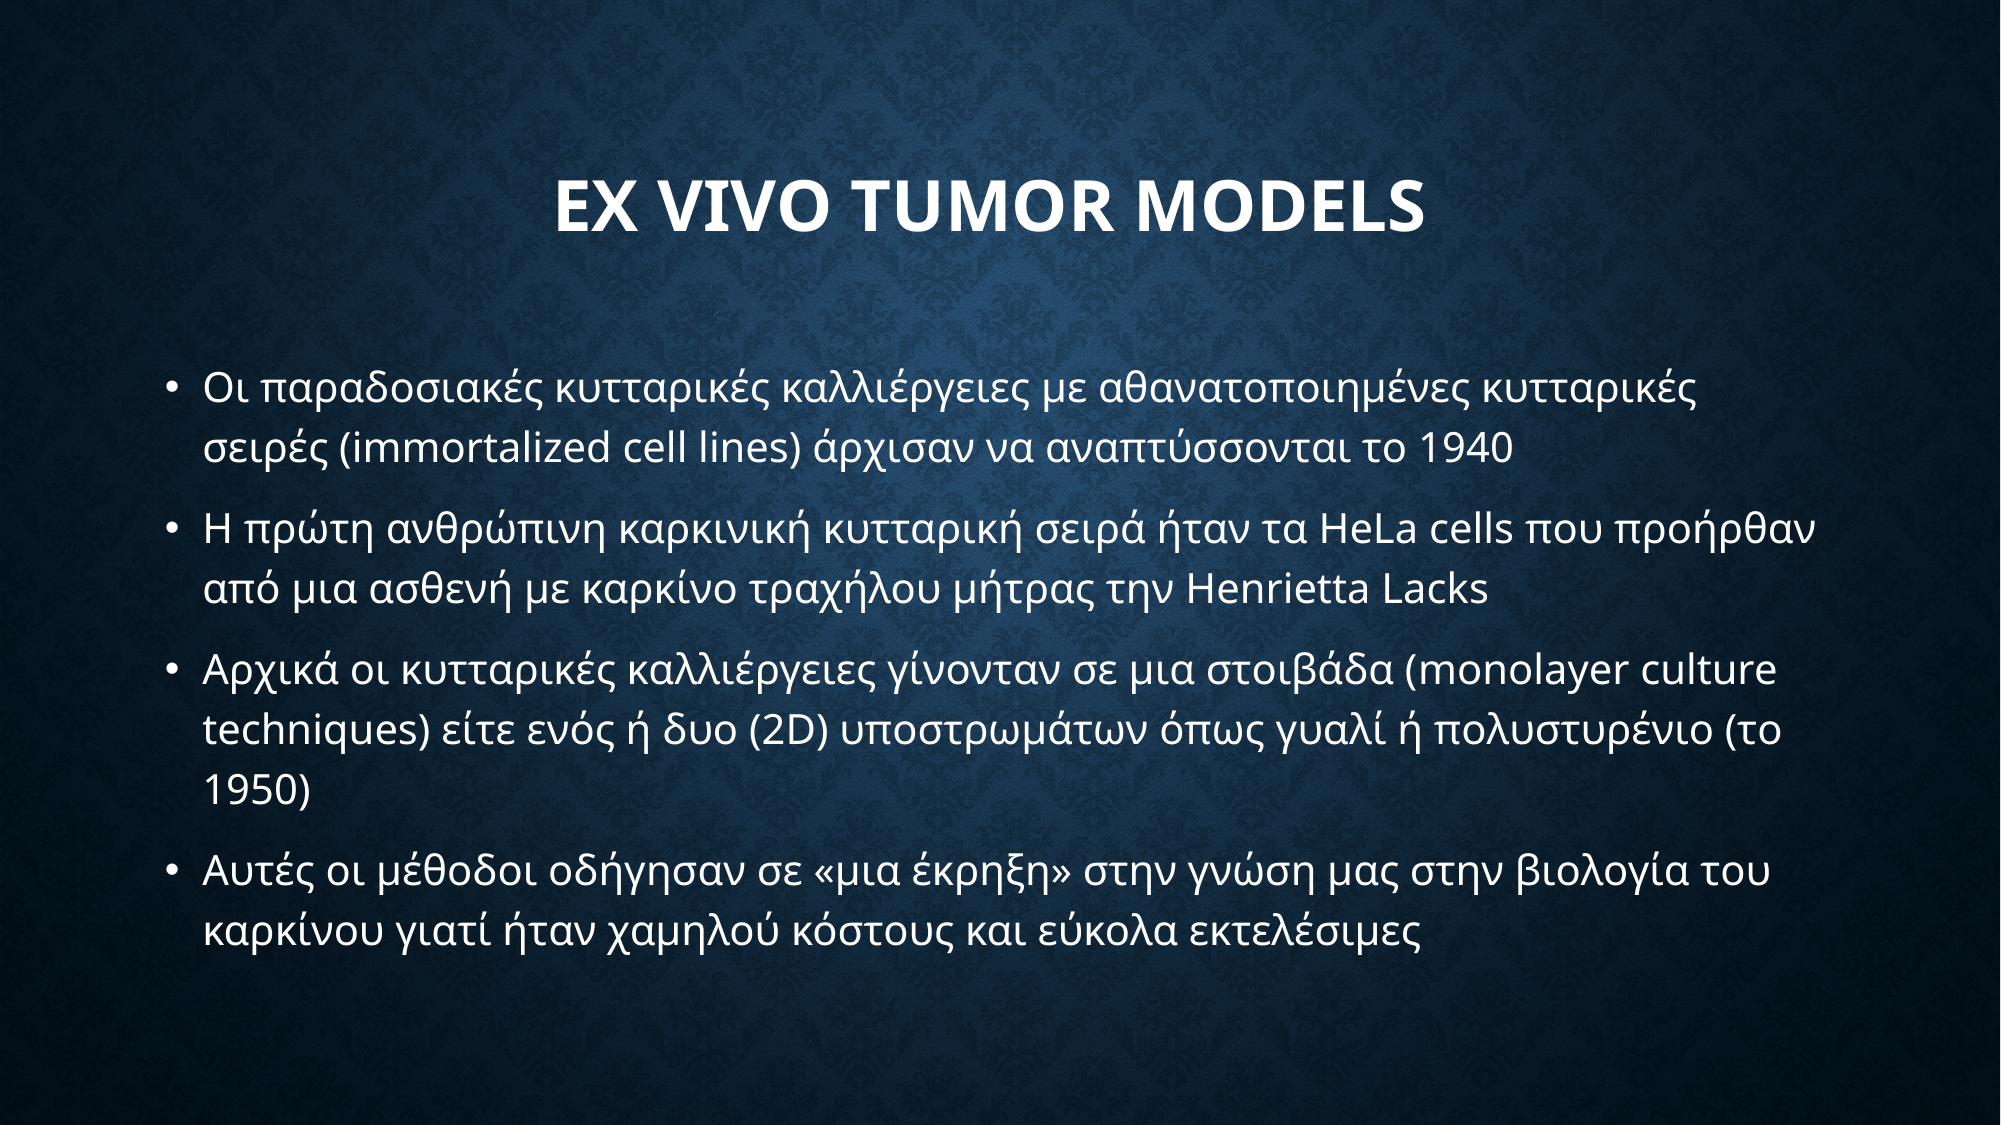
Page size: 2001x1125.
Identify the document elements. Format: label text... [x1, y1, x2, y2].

list Οι παραδοσιακές κυτταρικές καλλιέργειες με αθανατοποιημένες κυτταρικές σειρές (immortalized cell lines) άρχισαν να αναπτύσσονται το 1940 Η πρώτη ανθρώπινη καρκινική κυτταρική σειρά ήταν τα HeLa cells που προήρθαν από μια ασθενή με καρκίνο τραχήλου μήτρας την Henrietta Lacks Αρχικά οι κυτταρικές καλλιέργειες γίνονταν σε μια στοιβάδα (monolayer culture techniques) είτε ενός ή δυο (2D) υποστρωμάτων όπως γυαλί ή πολυστυρένιο (το 1950) Αυτές οι μέθοδοι οδήγησαν σε «μια έκρηξη» στην γνώση μας στην βιολογία του καρκίνου γιατί ήταν χαμηλού κόστους και εύκολα εκτελέσιμες [149, 343, 1849, 950]
title EX VIVO TUMOR MODELS [149, 99, 1849, 318]
